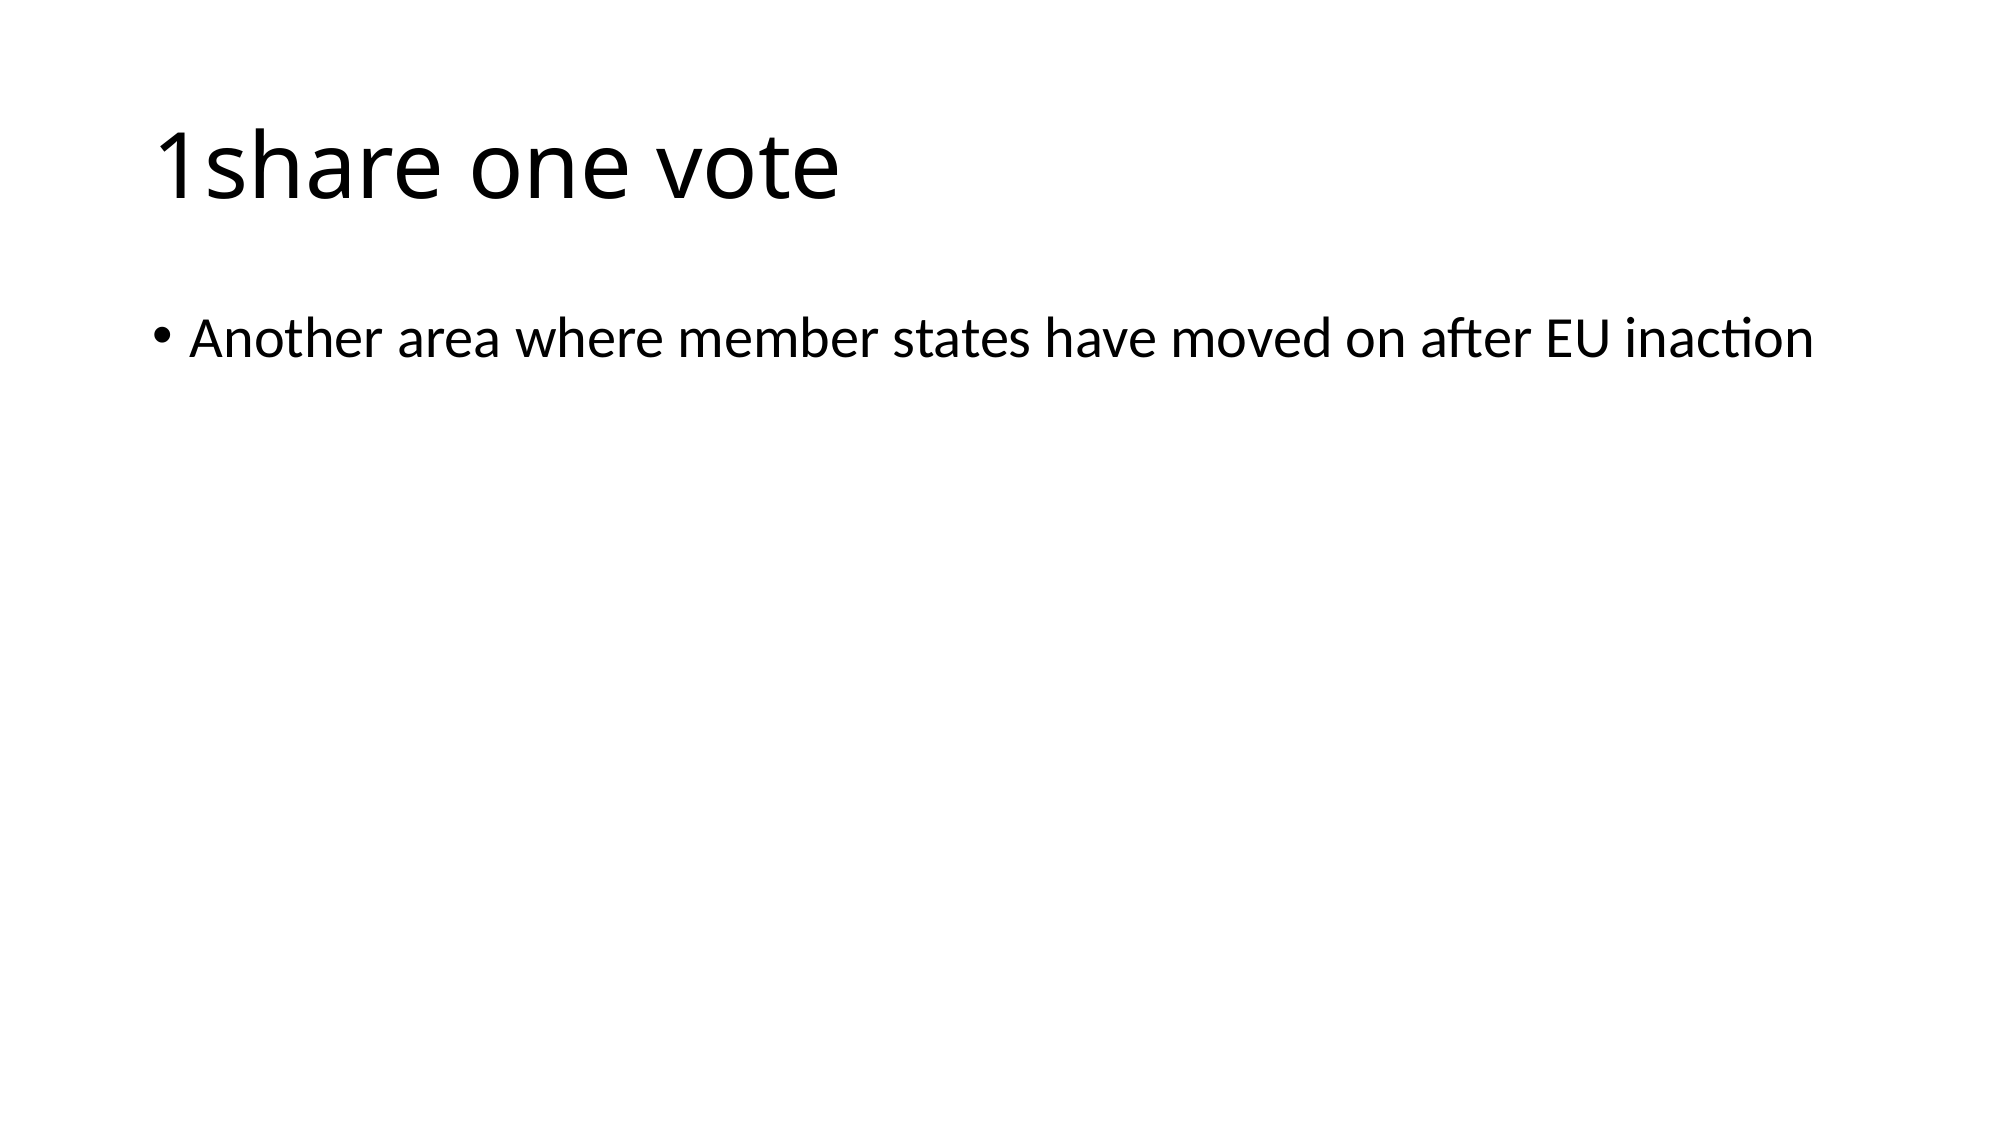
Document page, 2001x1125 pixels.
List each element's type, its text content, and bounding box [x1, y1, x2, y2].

title 1share one vote [137, 59, 1863, 278]
list Another area where member states have moved on after EU inaction [137, 299, 1863, 1014]
